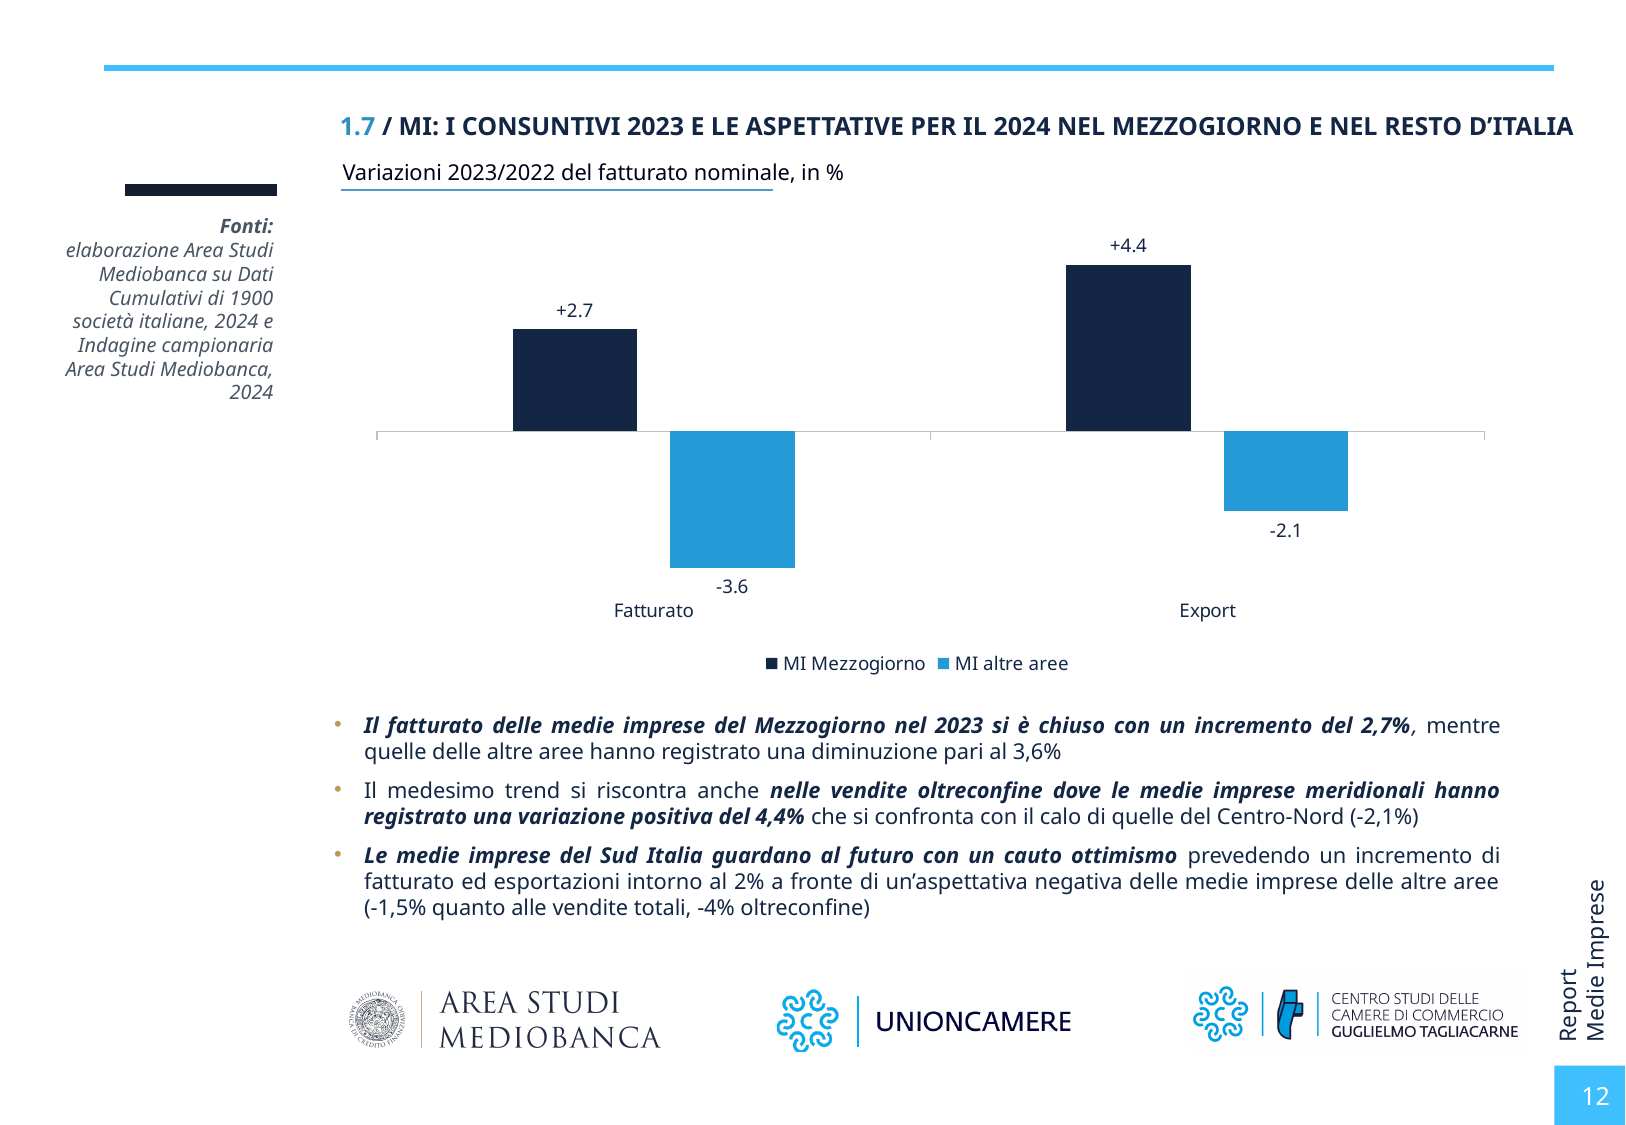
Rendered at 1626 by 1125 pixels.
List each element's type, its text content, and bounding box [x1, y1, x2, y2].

text_box 1.7 / MI: I CONSUNTIVI 2023 E LE ASPETTATIVE PER IL 2024 NEL MEZZOGIORNO E NEL RESTO D’ITALIA [325, 103, 1621, 148]
text_box Fonti: elaborazione Area Studi Mediobanca su Dati Cumulativi di 1900 società italiane, 2024 e Indagine campionaria Area Studi Mediobanca, 2024 [42, 206, 289, 462]
text_box Il fatturato delle medie imprese del Mezzogiorno nel 2023 si è chiuso con un incremento del 2,7%, mentre quelle delle altre aree hanno registrato una diminuzione pari al 3,6% Il medesimo trend si riscontra anche nelle vendite oltreconfine dove le medie imprese meridionali hanno registrato una variazione positiva del 4,4% che si confronta con il calo di quelle del Centro-Nord (-2,1%) Le medie imprese del Sud Italia guardano al futuro con un cauto ottimismo prevedendo un incremento di fatturato ed esportazioni intorno al 2% a fronte di un’aspettativa negativa delle medie imprese delle altre aree (-1,5% quanto alle vendite totali, -4% oltreconfine) [319, 703, 1516, 1005]
picture [1186, 972, 1527, 1052]
chart [327, 220, 1508, 683]
slide_number 12 [1259, 1065, 1625, 1125]
text_box Variazioni 2023/2022 del fatturato nominale, in % [327, 151, 1537, 222]
picture [349, 1005, 661, 1048]
